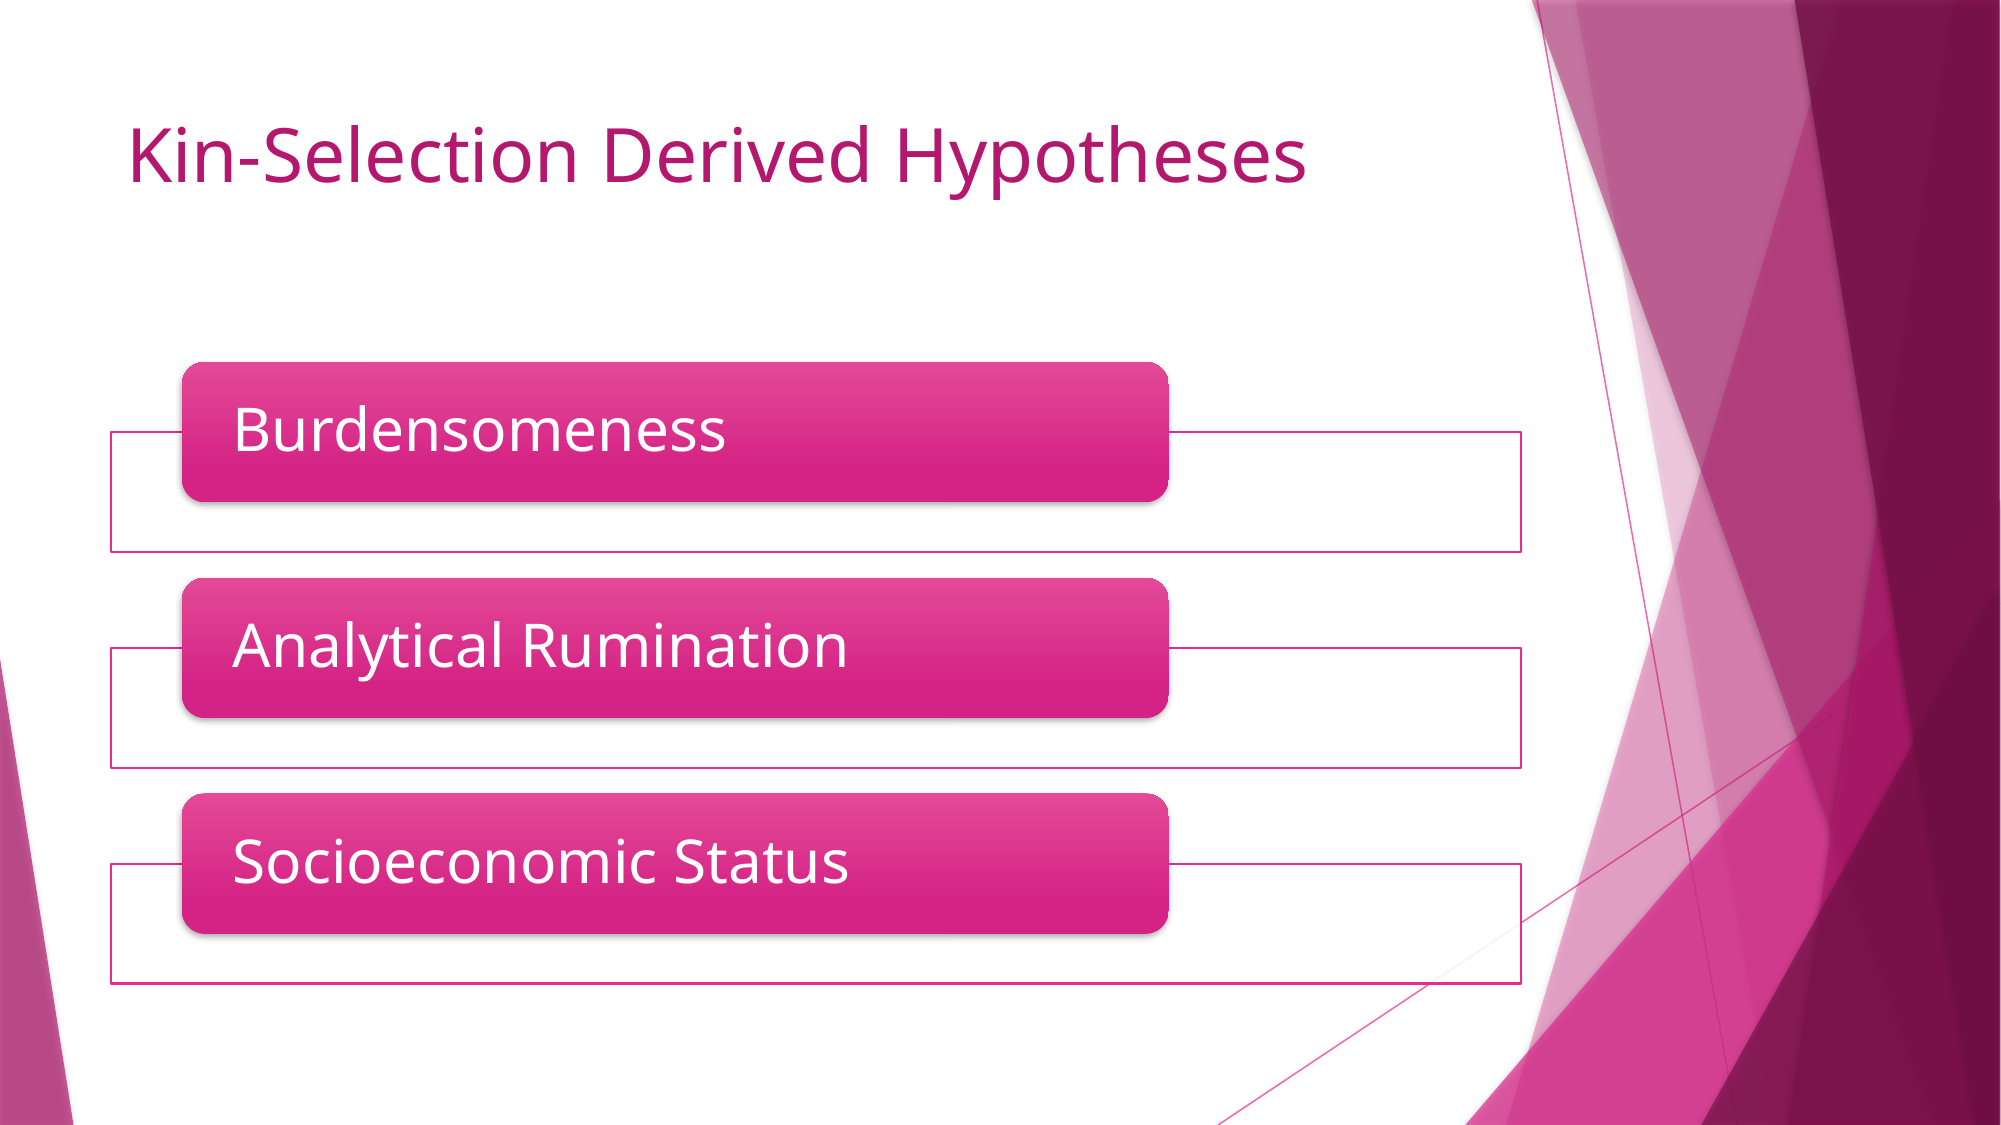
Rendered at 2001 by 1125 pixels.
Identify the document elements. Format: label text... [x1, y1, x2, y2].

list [110, 353, 1522, 992]
title Kin-Selection Derived Hypotheses [111, 99, 1522, 317]
